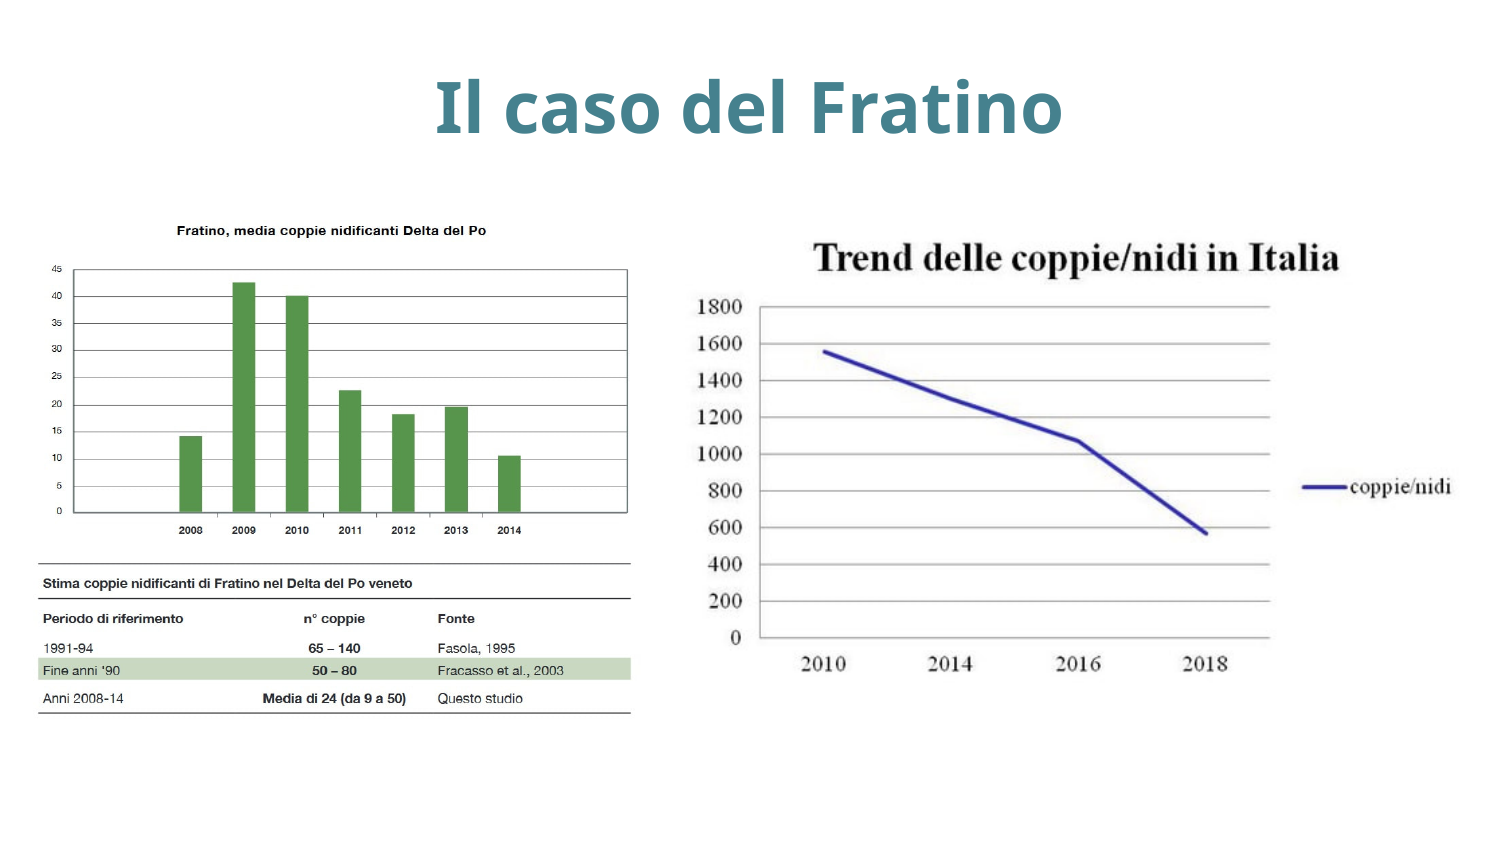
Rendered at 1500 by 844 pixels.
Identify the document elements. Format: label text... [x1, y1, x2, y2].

picture [675, 220, 1482, 699]
picture [22, 220, 649, 719]
title Il caso del Fratino [51, 47, 1449, 163]
